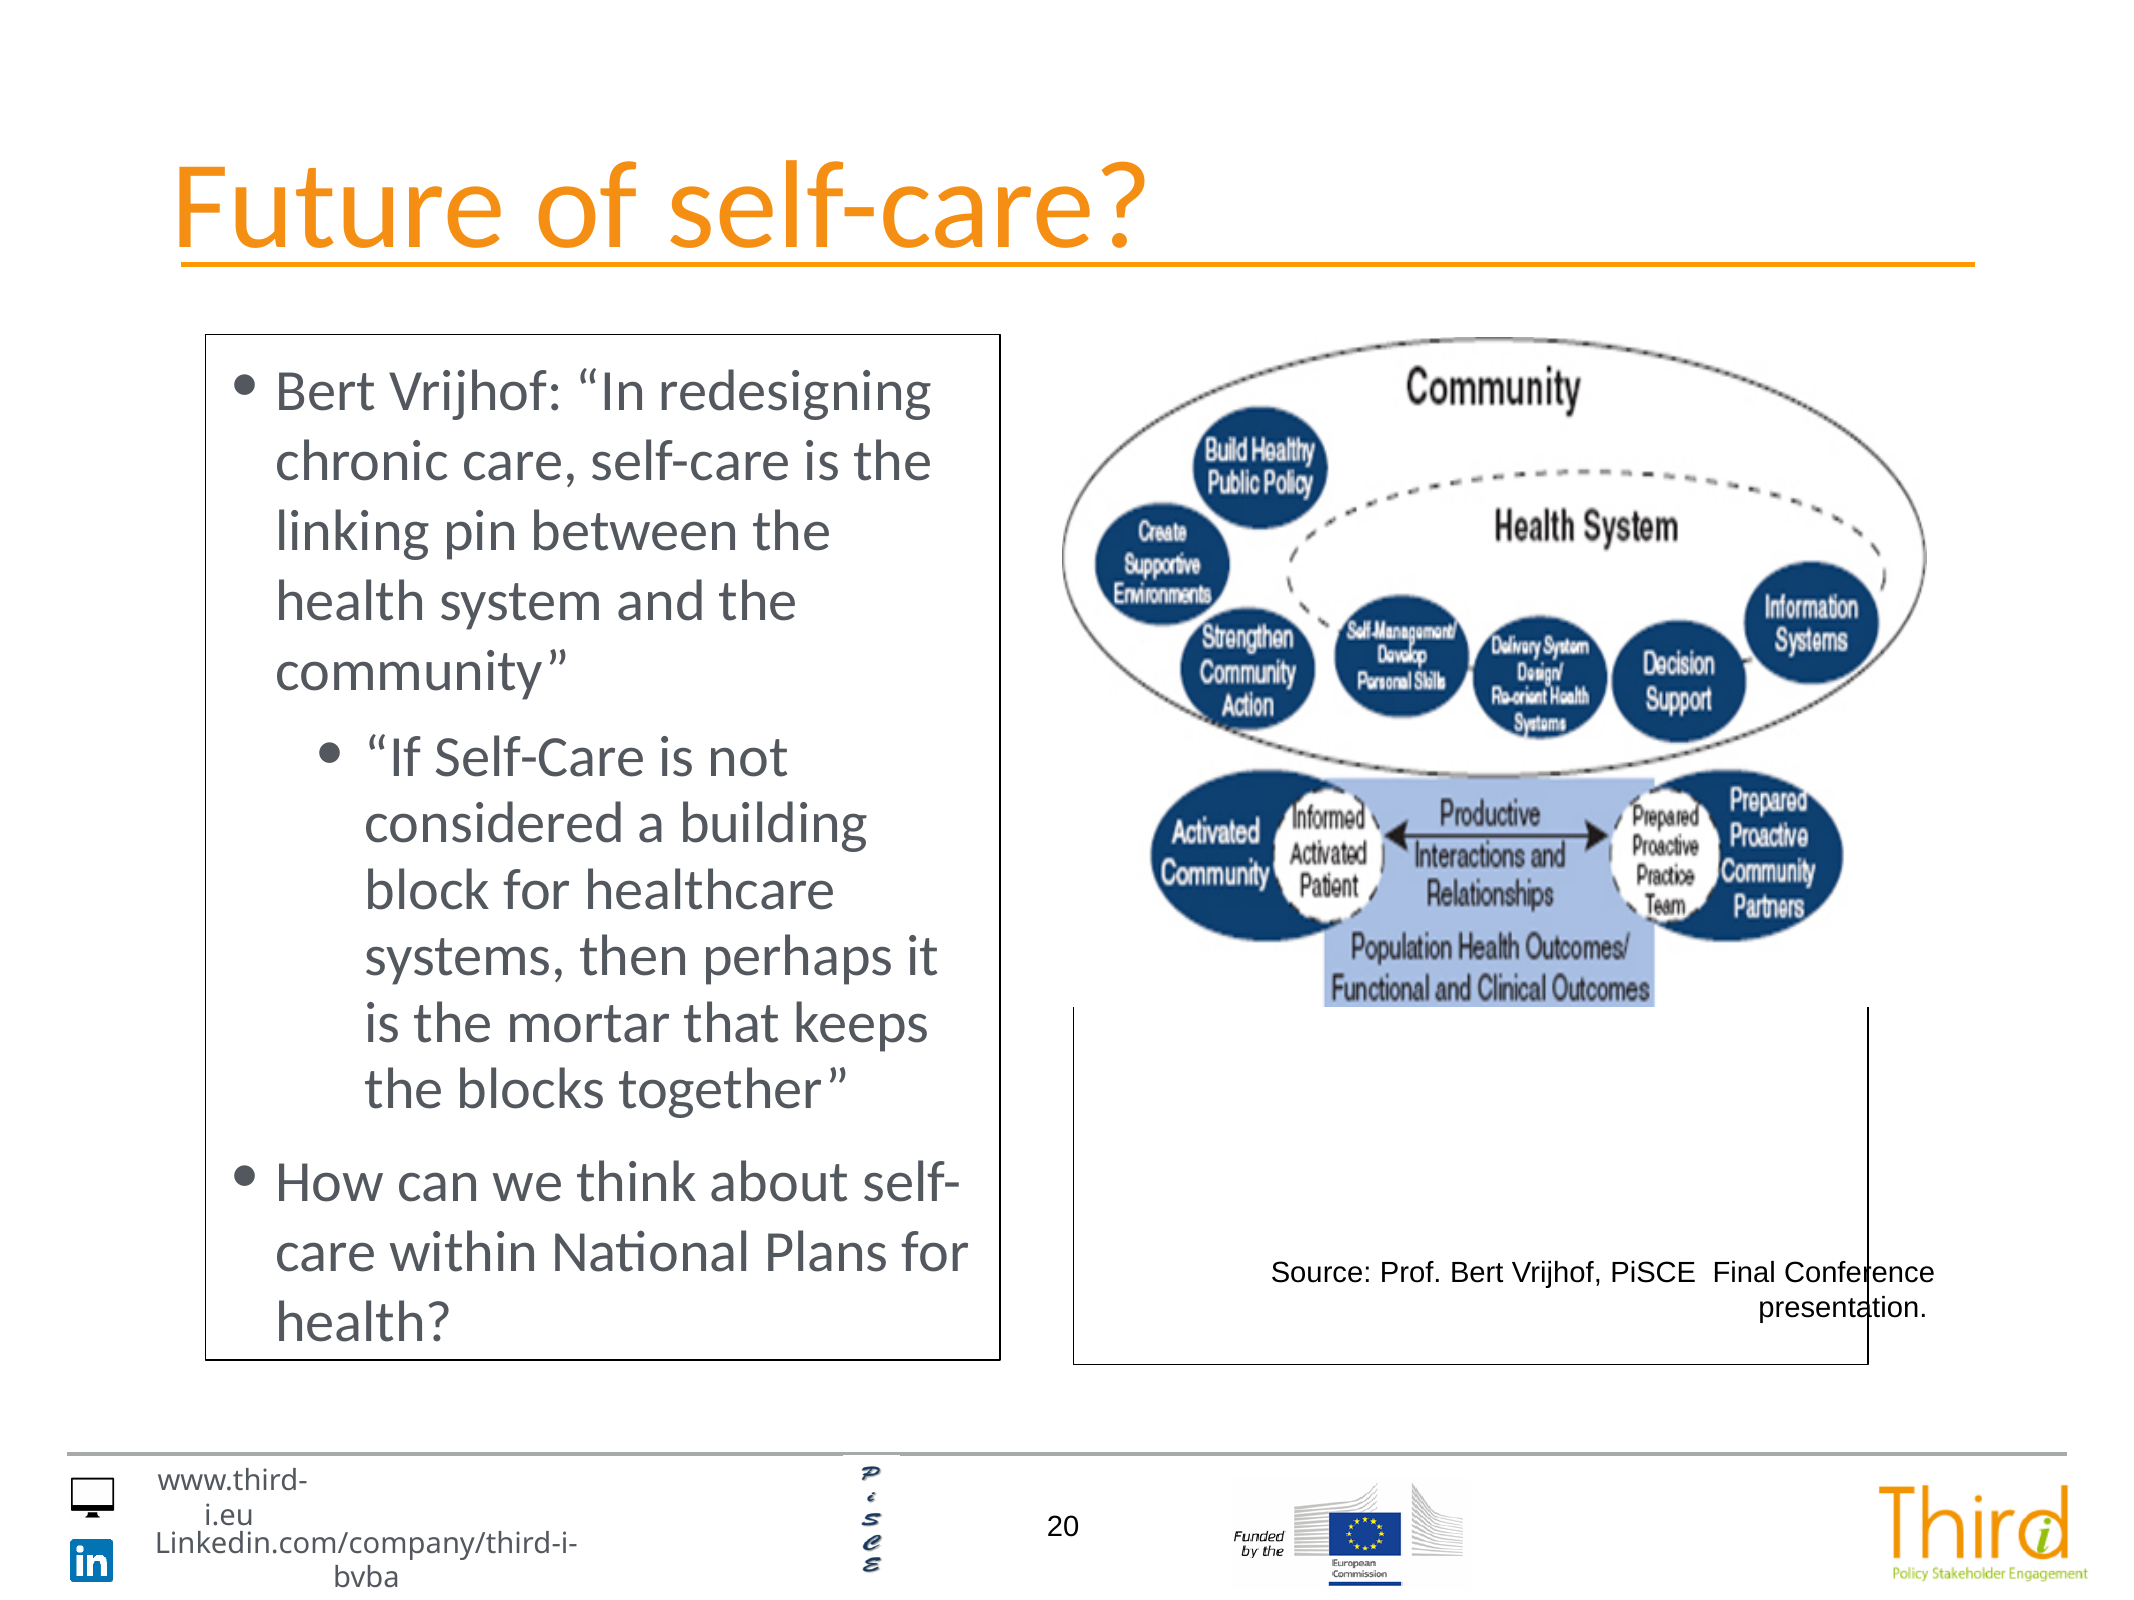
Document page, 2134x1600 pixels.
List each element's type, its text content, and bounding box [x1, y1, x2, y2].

picture [70, 1539, 113, 1582]
list [197, 443, 1952, 1459]
text_box Bert Vrijhof: “In redesigning chronic care, self-care is the linking pin between the health system and the community” “If Self-Care is not considered a building block for healthcare systems, then perhaps it is the mortar that keeps the blocks together” How can we think about self-care within National Plans for health? [204, 337, 999, 1353]
title Future of self-care? [156, 131, 1978, 264]
text_box Source: Prof. Bert Vrijhof, PiSCE Final Conference presentation. [1156, 1238, 1951, 1371]
picture [1874, 1467, 2123, 1600]
picture [843, 1455, 901, 1591]
slide_number 20 [1038, 1498, 1095, 1558]
picture [1230, 1478, 1471, 1590]
picture [1061, 337, 1927, 1008]
picture [70, 1476, 116, 1520]
